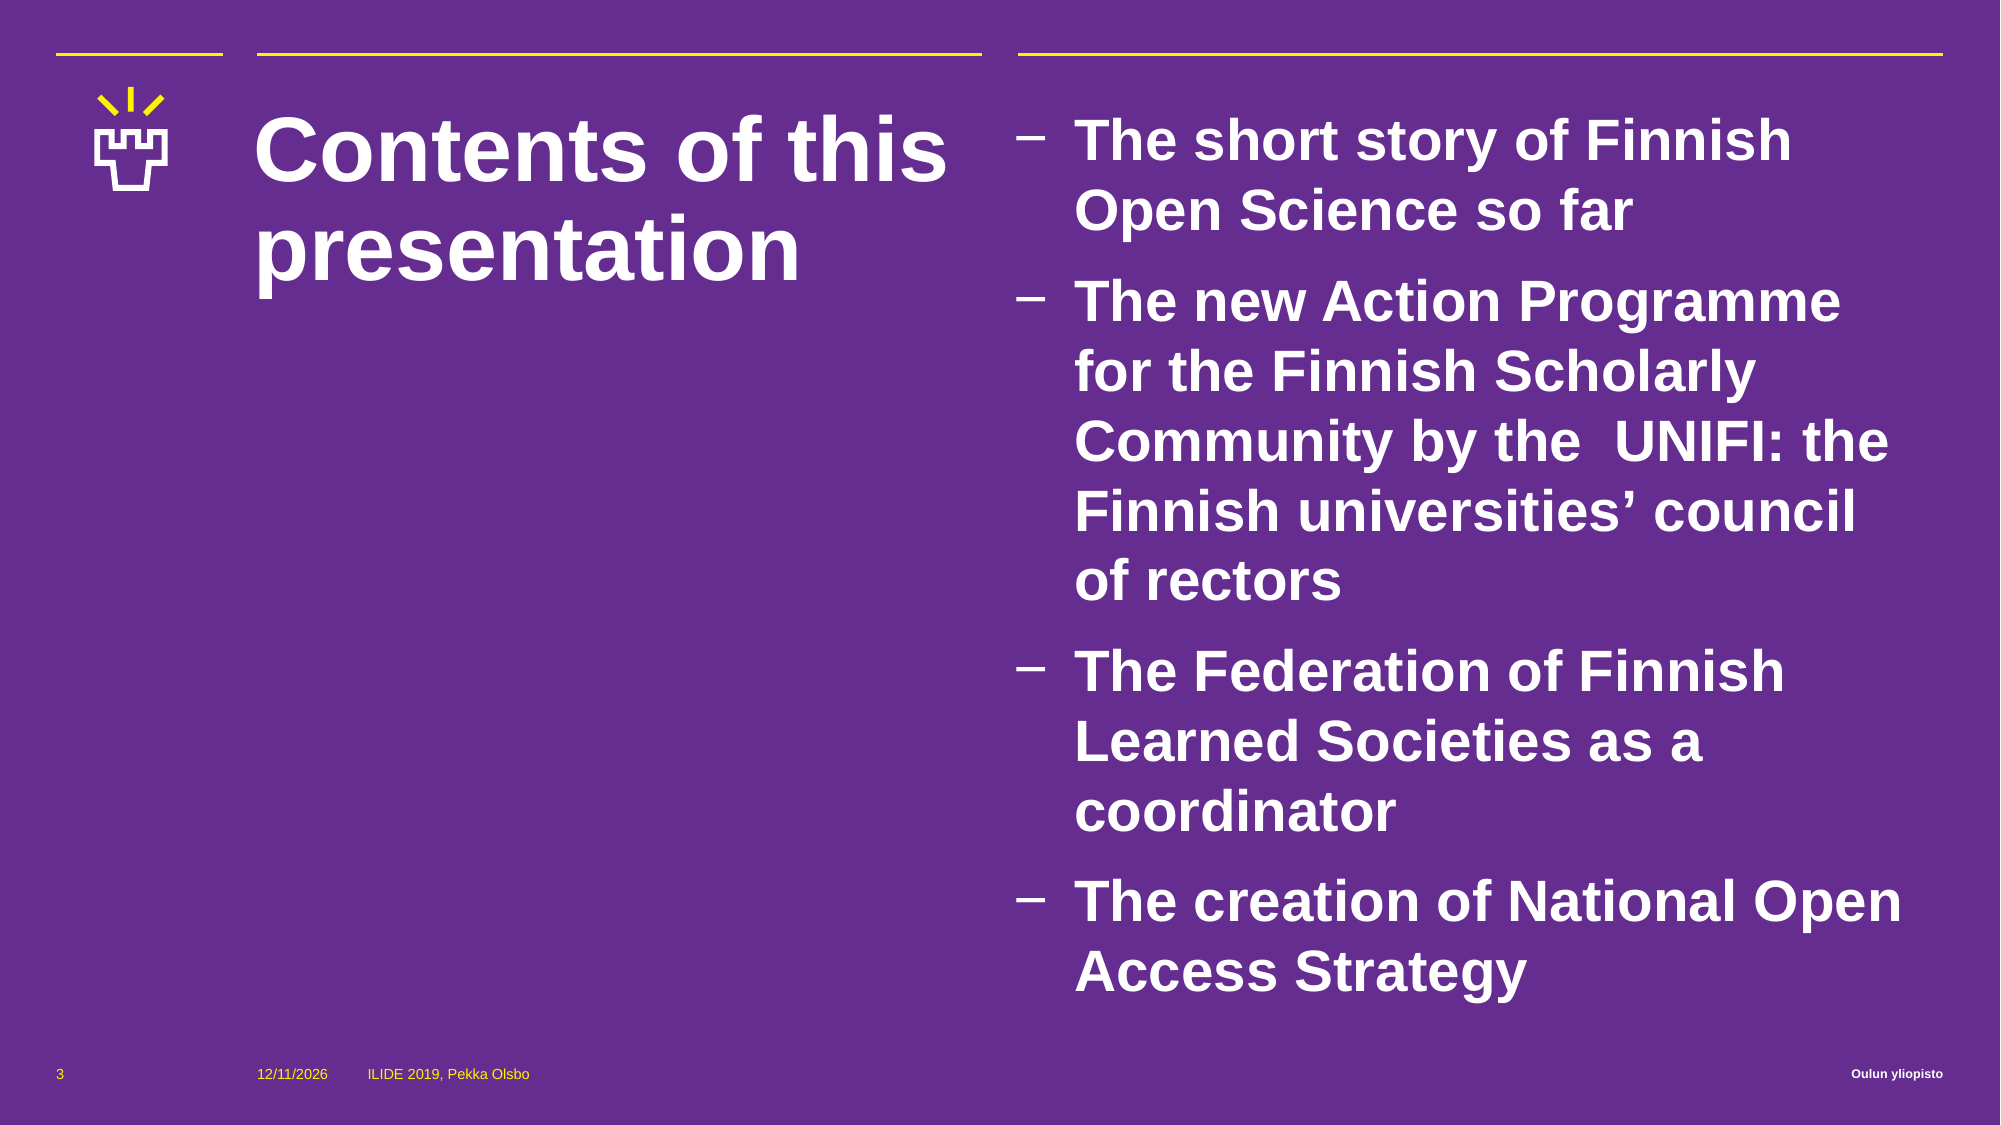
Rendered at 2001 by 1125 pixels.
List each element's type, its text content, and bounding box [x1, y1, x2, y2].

slide_number 3 [55, 1055, 120, 1092]
footer ILIDE 2019, Pekka Olsbo [367, 1055, 1126, 1092]
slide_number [257, 1055, 366, 1092]
title Contents of this presentation [238, 94, 983, 680]
list The short story of Finnish Open Science so far The new Action Programme for the Finnish Scholarly Community by the UNIFI: the Finnish universities’ council of rectors The Federation of Finnish Learned Societies as a coordinator The creation of National Open Access Strategy [999, 95, 1944, 1037]
